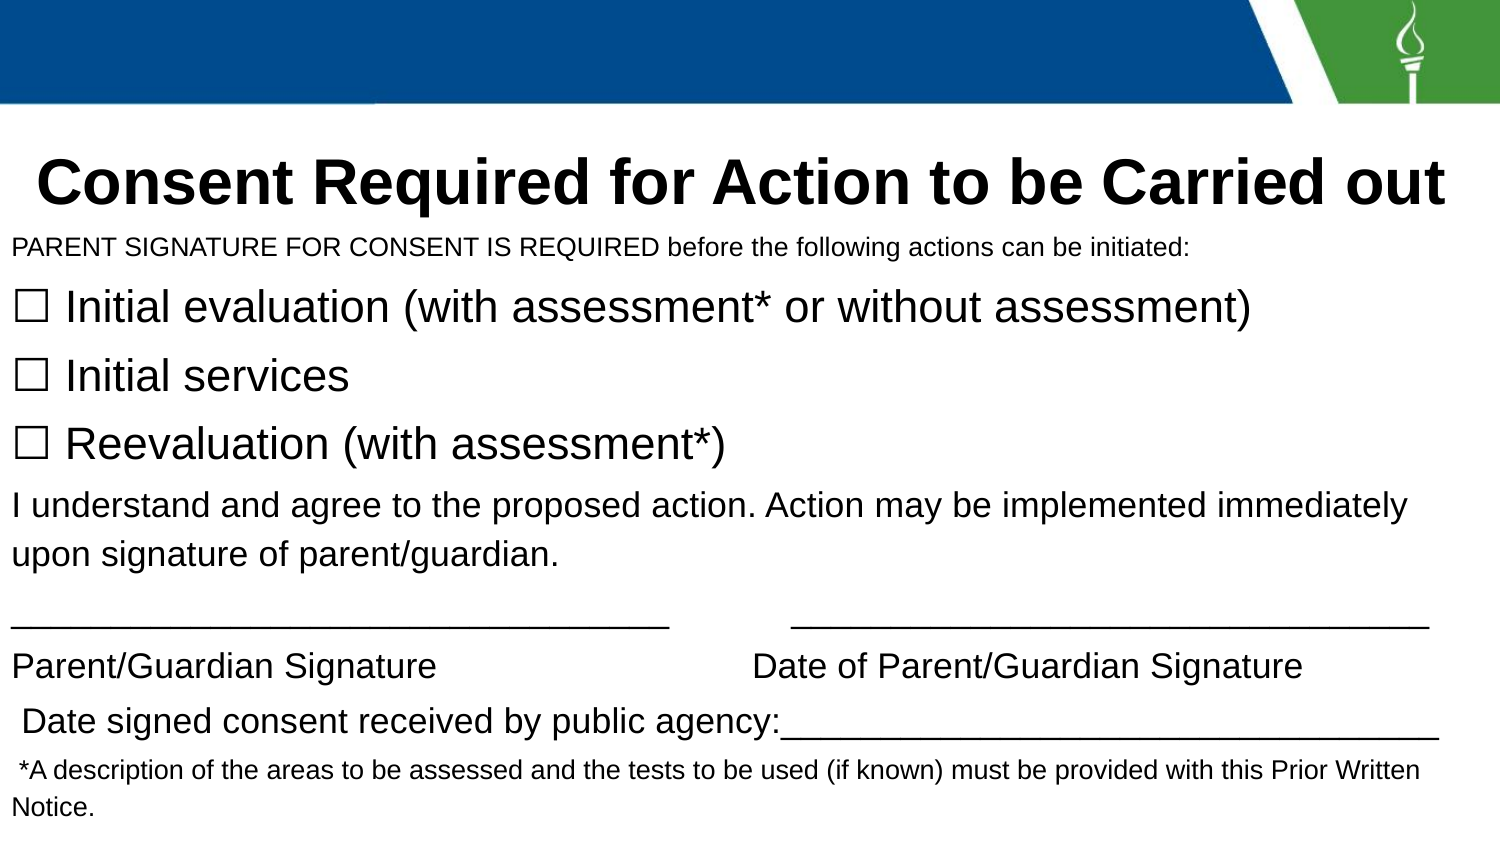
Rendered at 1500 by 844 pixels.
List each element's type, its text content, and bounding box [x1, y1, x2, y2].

picture [0, 0, 1500, 219]
list PARENT SIGNATURE FOR CONSENT IS REQUIRED before the following actions can be initiated: ☐ Initial evaluation (with assessment* or without assessment) ☐ Initial services ☐ Reevaluation (with assessment*) I understand and agree to the proposed action. Action may be implemented immediately upon signature of parent/guardian. _________________________________ ________________________________ Parent/Guardian Signature Date of Parent/Guardian Signature Date signed consent received by public agency:_________________________________ *A description of the areas to be assessed and the tests to be used (if known) must be provided with this Prior Written Notice. [0, 219, 1500, 844]
title Consent Required for Action to be Carried out [24, 117, 1475, 250]
